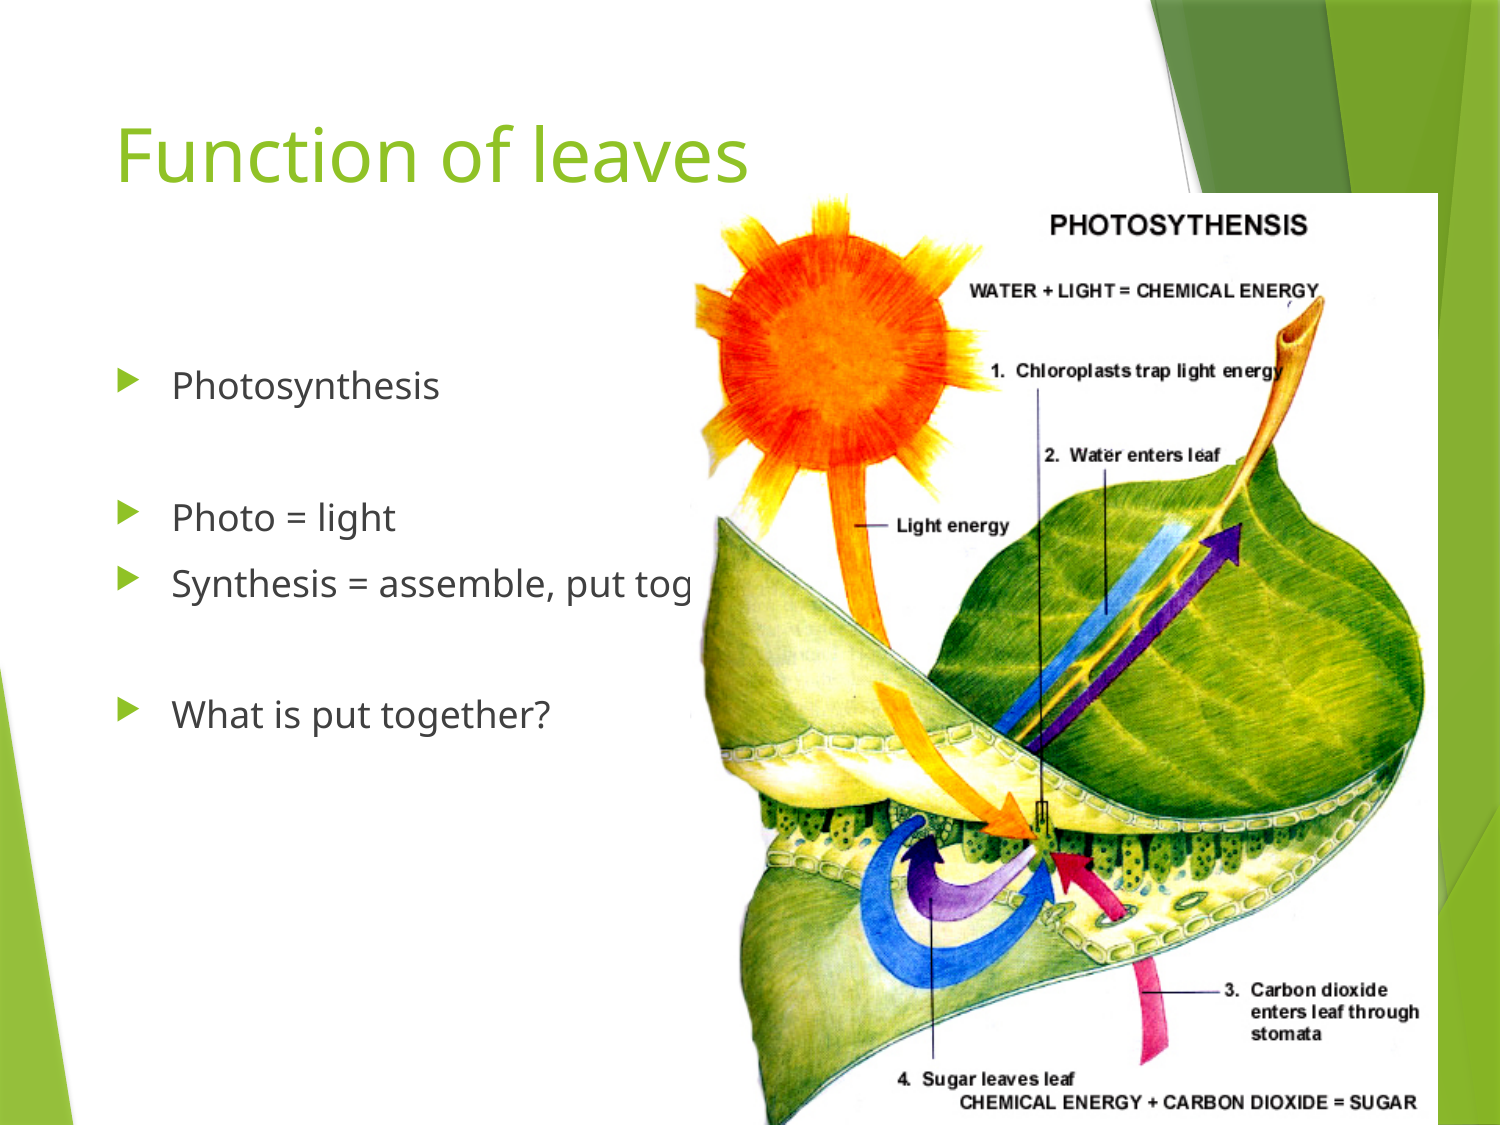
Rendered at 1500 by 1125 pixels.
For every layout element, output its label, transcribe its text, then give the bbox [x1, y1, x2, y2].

list Photosynthesis Photo = light Synthesis = assemble, put together What is put together? [99, 354, 685, 992]
picture [690, 193, 1439, 1125]
title Function of leaves [99, 99, 1142, 317]
